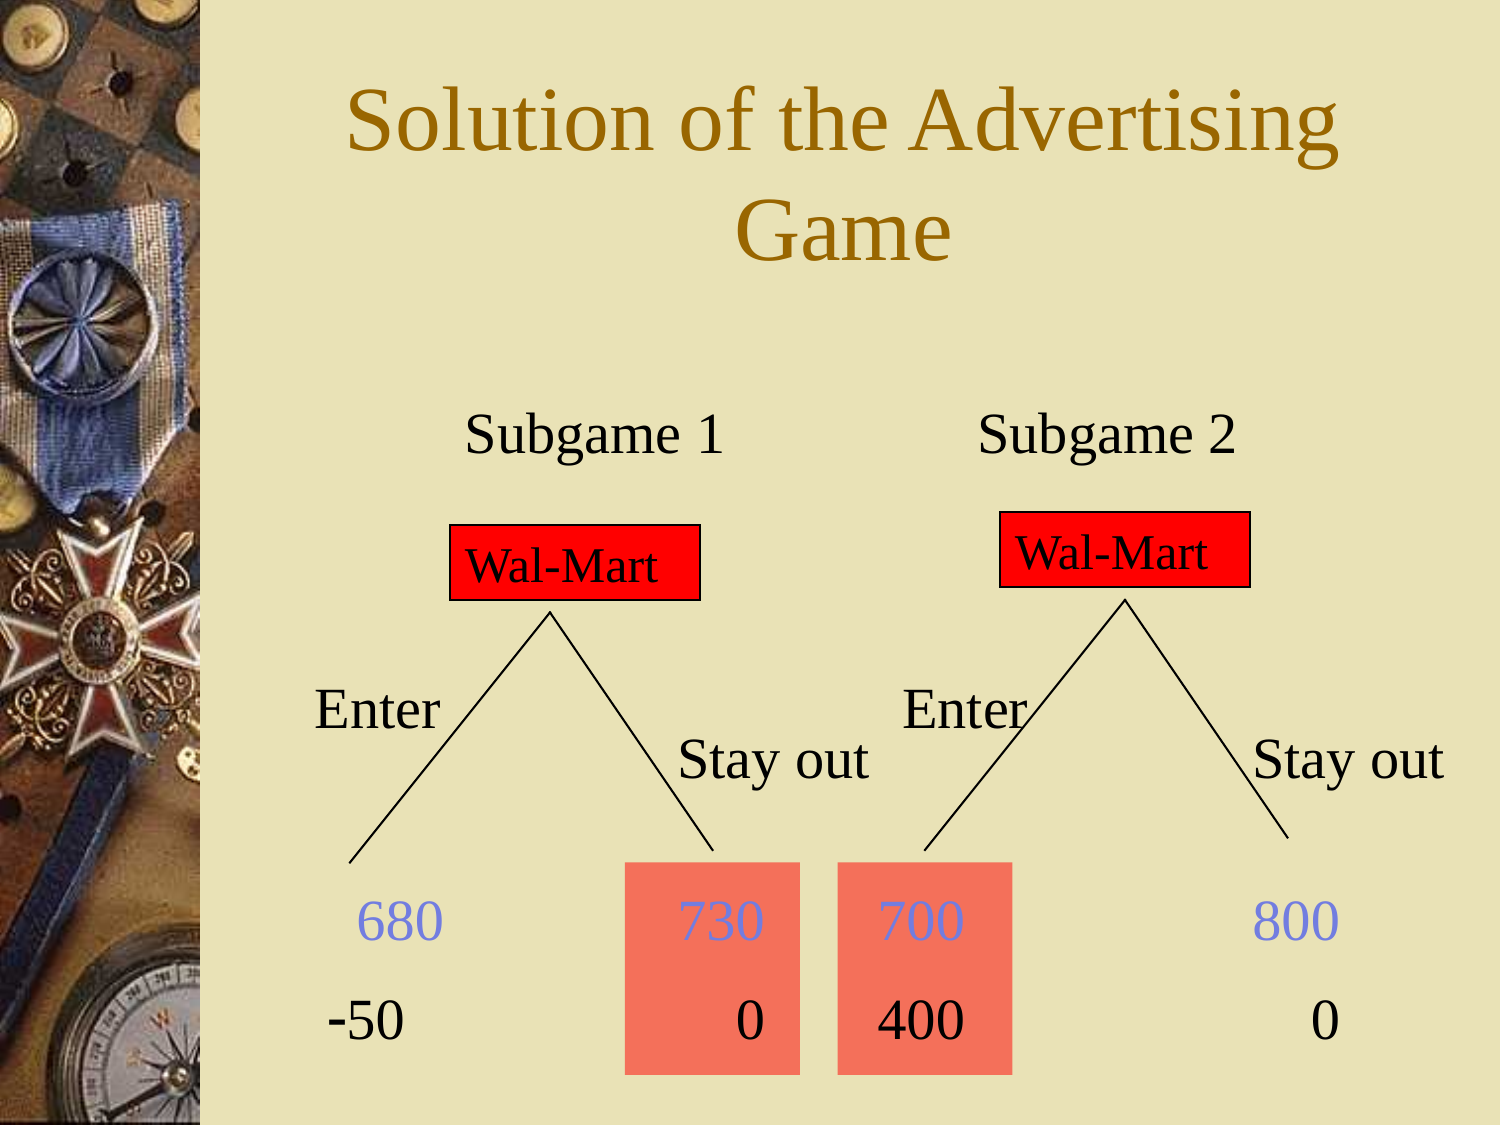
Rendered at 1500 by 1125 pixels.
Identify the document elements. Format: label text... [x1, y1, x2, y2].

text_box Wal-Mart [450, 524, 700, 600]
text_box Stay out [1237, 712, 1475, 798]
title Solution of the Advertising Game [224, 74, 1463, 263]
text_box Subgame 1 [450, 387, 775, 473]
text_box Subgame 2 [962, 387, 1288, 473]
text_box 800 0 [1237, 874, 1413, 1059]
text_box Enter [300, 662, 475, 748]
text_box Wal-Mart [999, 512, 1250, 588]
picture [0, 0, 200, 1125]
text_box [624, 862, 800, 1075]
text_box Stay out [662, 712, 900, 798]
text_box 700 400 [862, 874, 1038, 1059]
text_box 730 0 [662, 874, 838, 1059]
text_box Enter [887, 662, 1063, 748]
text_box 680 -50 [312, 874, 488, 1059]
text_box [837, 862, 1013, 1075]
